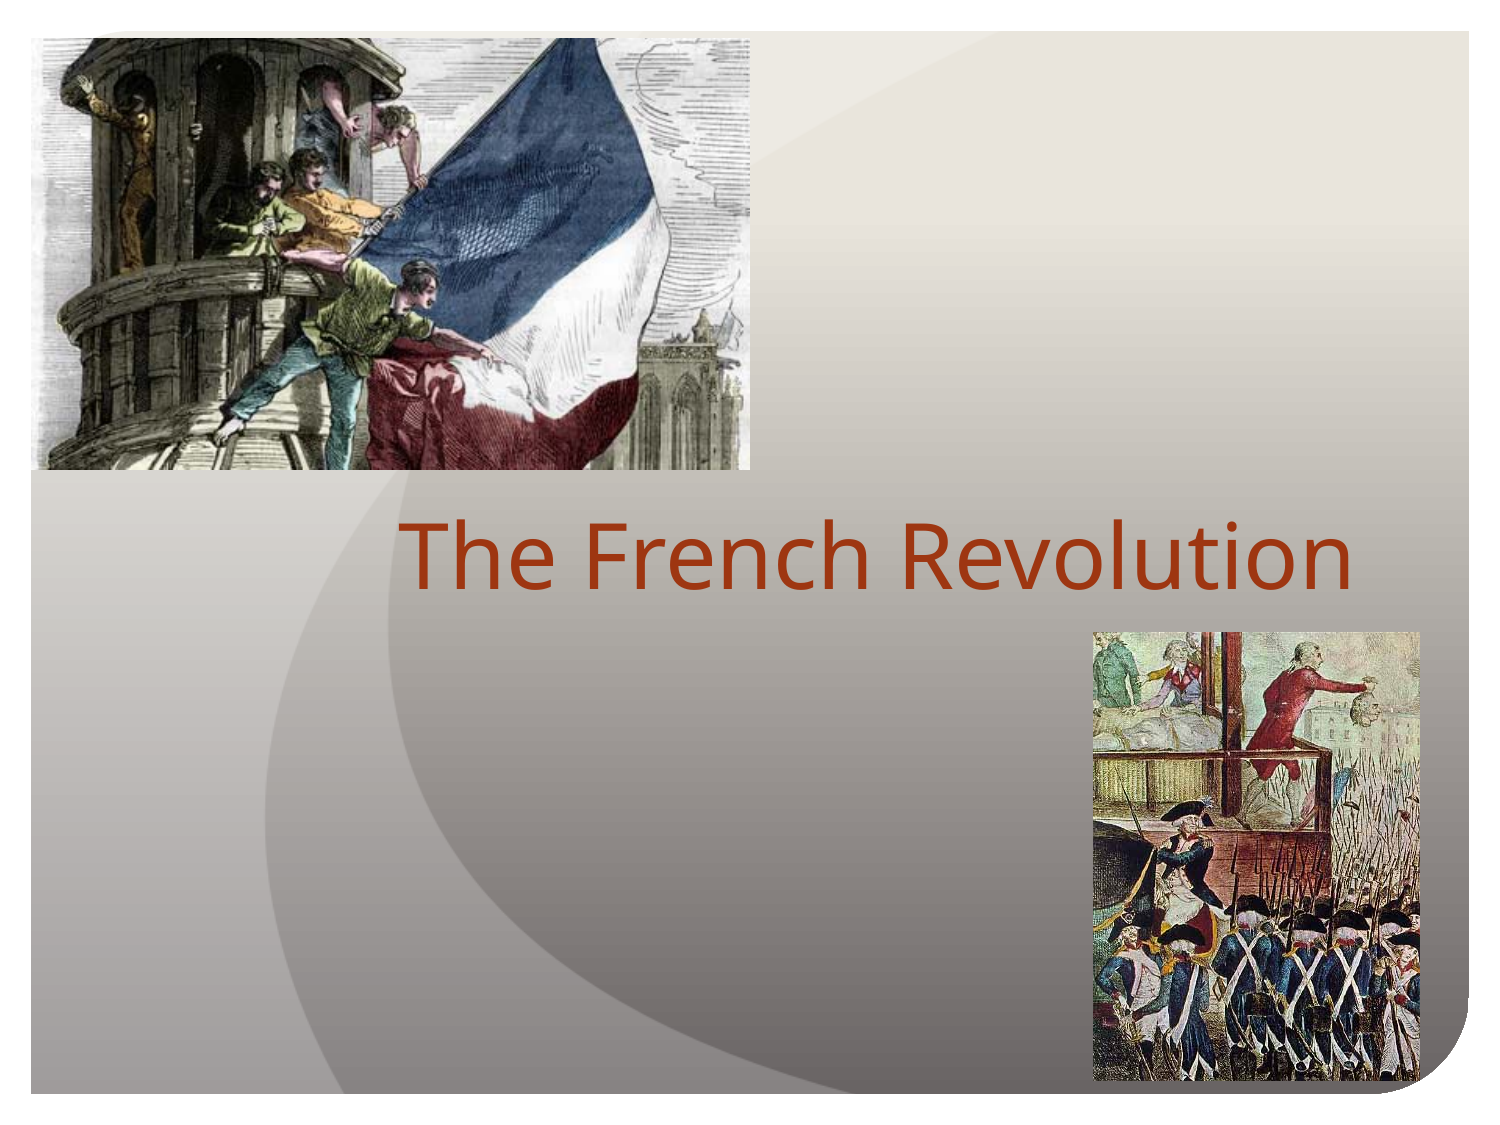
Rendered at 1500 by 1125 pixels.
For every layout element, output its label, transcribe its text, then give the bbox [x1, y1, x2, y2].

title The French Revolution [262, 373, 1372, 616]
picture [25, 30, 1474, 1095]
subtitle WHII.6e [262, 650, 1092, 939]
